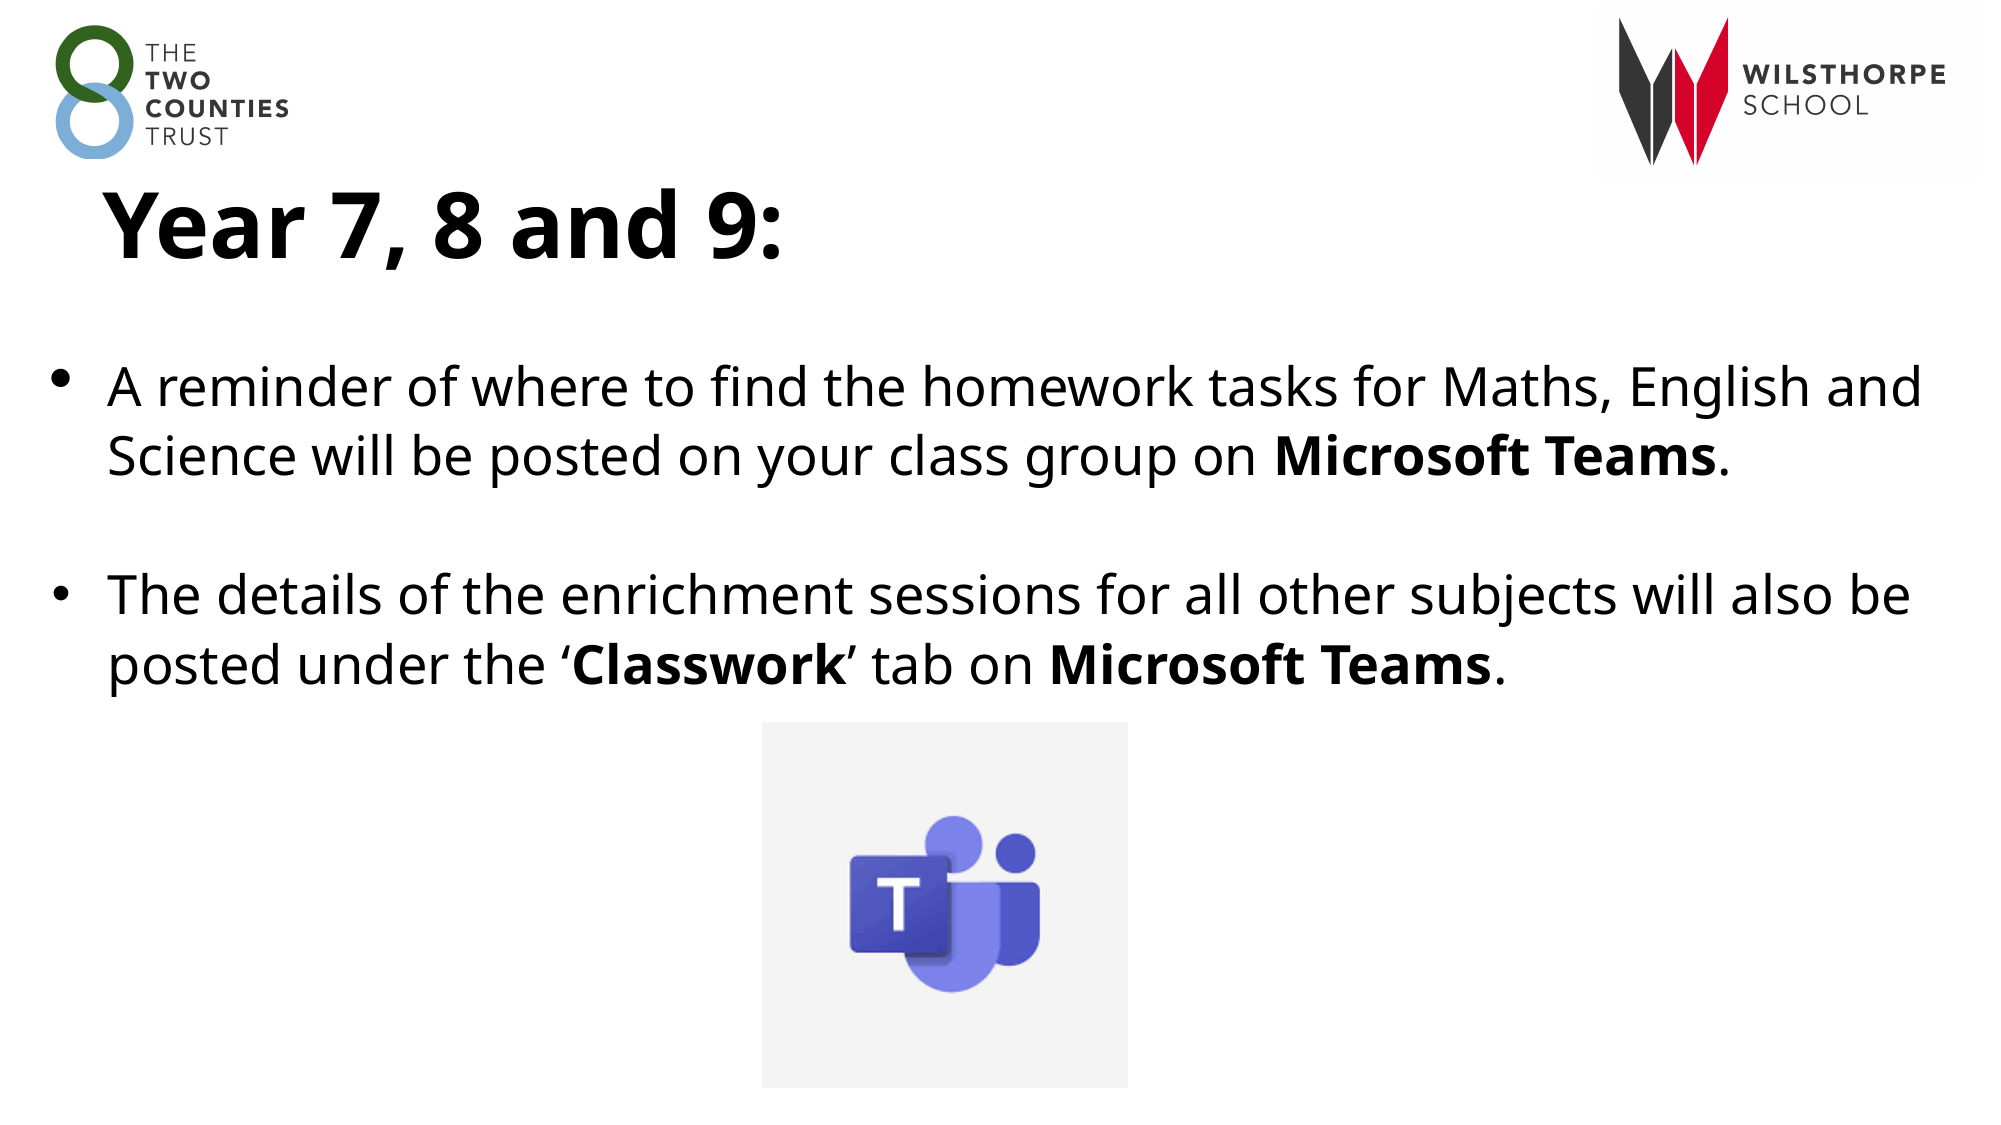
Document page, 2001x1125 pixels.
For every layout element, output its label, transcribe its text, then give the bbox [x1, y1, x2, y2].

text_box A reminder of where to find the homework tasks for Maths, English and Science will be posted on your class group on Microsoft Teams. The details of the enrichment sessions for all other subjects will also be posted under the ‘Classwork’ tab on Microsoft Teams. [36, 303, 1983, 703]
picture [762, 722, 1128, 1089]
picture [36, 24, 312, 159]
text_box Year 7, 8 and 9: [88, 159, 1957, 285]
picture [1596, 5, 1983, 178]
